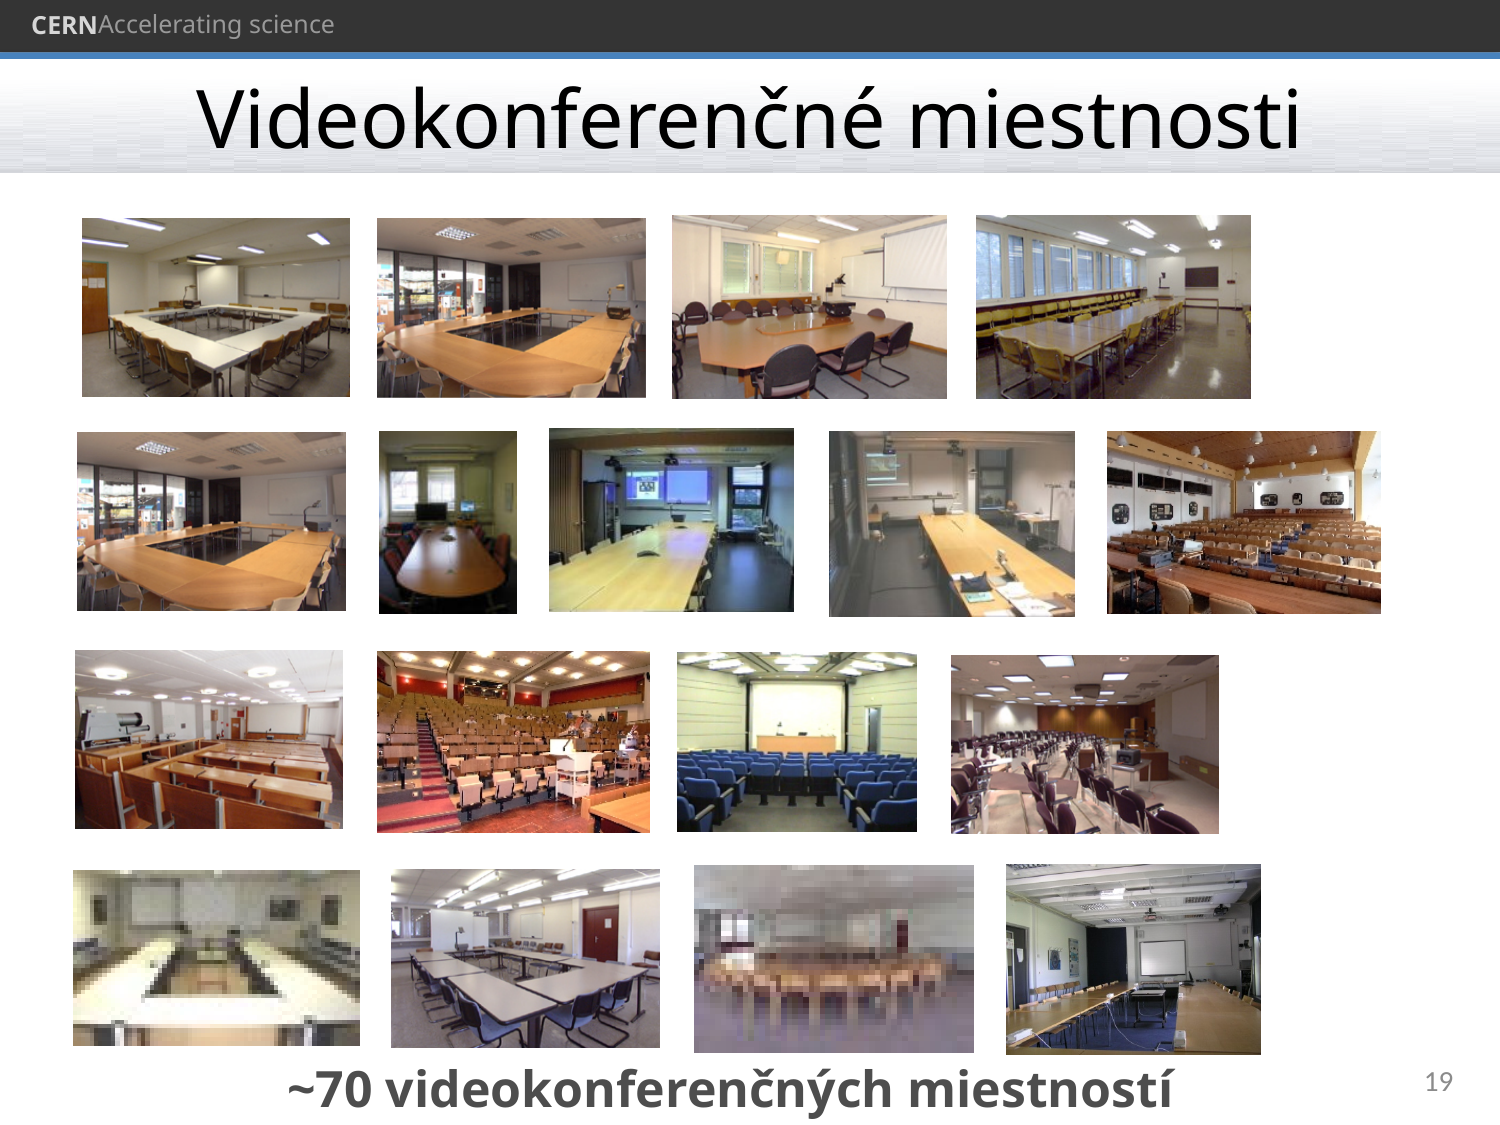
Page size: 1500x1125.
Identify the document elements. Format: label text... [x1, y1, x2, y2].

picture [73, 870, 361, 1046]
text_box ~70 videokonferenčných miestností [272, 1050, 1202, 1125]
picture [671, 215, 947, 399]
slide_number 19 [1202, 1056, 1469, 1104]
picture [377, 218, 646, 398]
picture [377, 650, 651, 834]
picture [1107, 431, 1381, 614]
title Videokonferenčné miestnosti [0, 59, 1500, 173]
picture [976, 215, 1252, 399]
picture [74, 650, 344, 829]
picture [379, 431, 517, 615]
picture [549, 428, 794, 612]
picture [391, 869, 660, 1049]
picture [1006, 864, 1261, 1055]
picture [693, 865, 975, 1053]
picture [951, 654, 1220, 834]
picture [81, 218, 351, 397]
picture [829, 431, 1076, 617]
picture [677, 652, 918, 833]
picture [77, 431, 346, 611]
